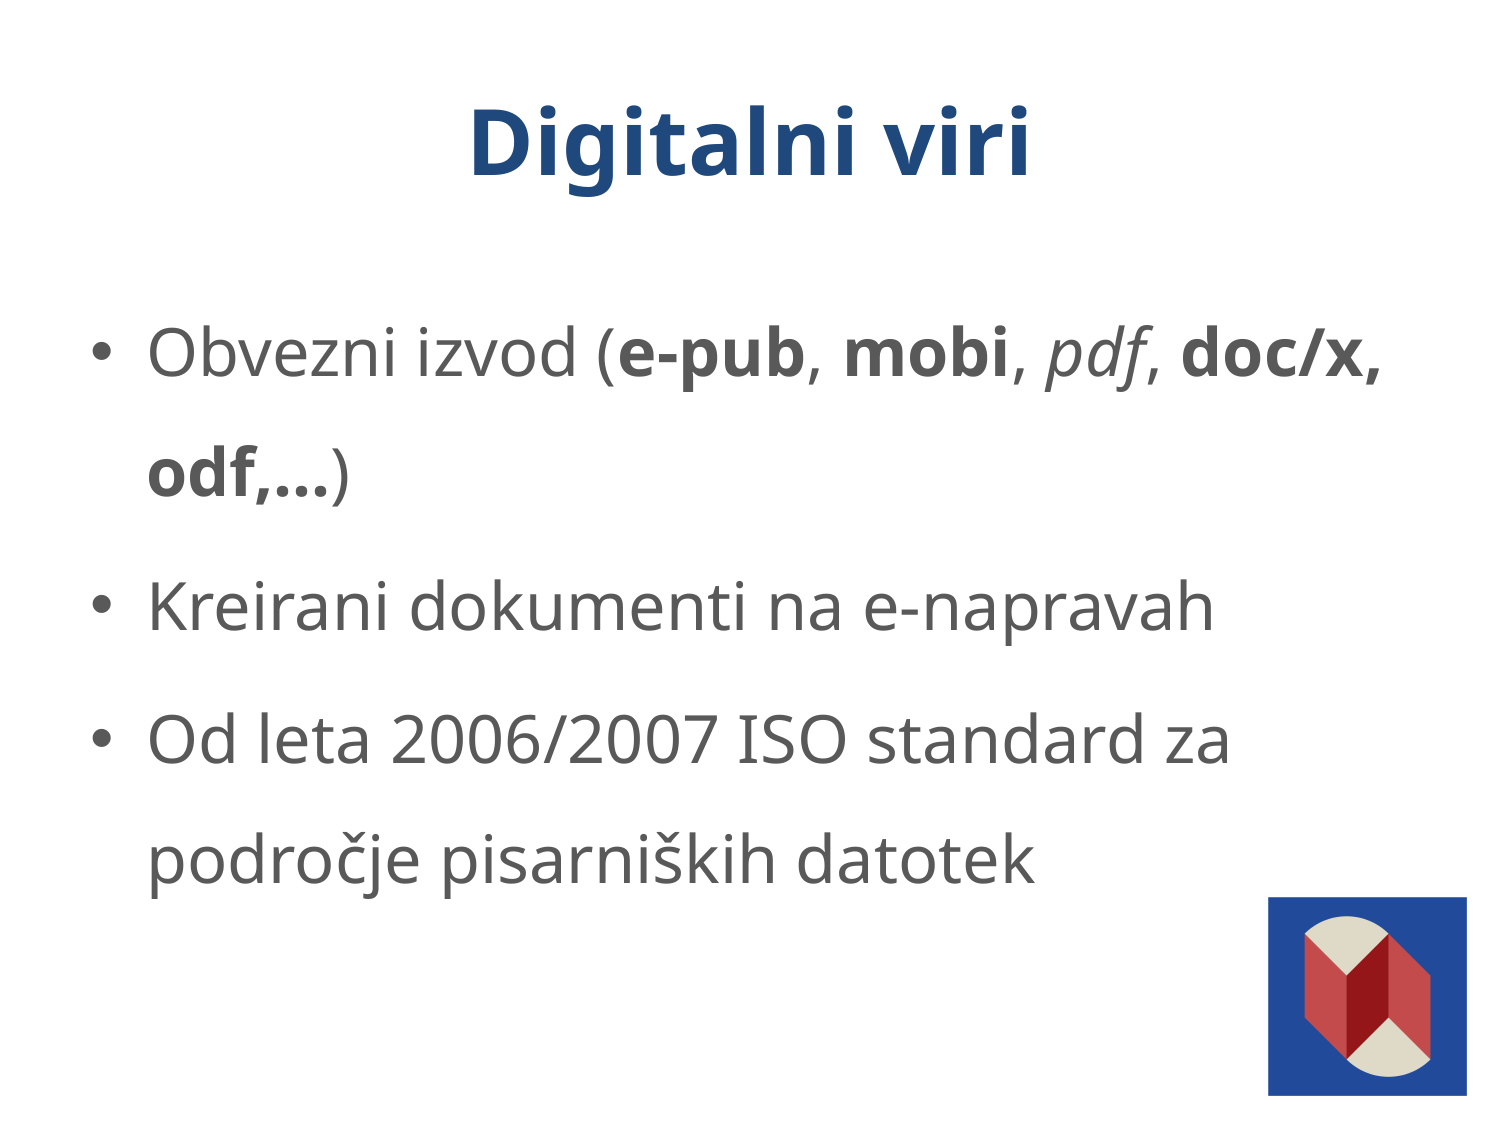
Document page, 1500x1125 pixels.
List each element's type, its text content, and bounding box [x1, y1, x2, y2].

title Digitalni viri [75, 45, 1425, 233]
list Obvezni izvod (e-pub, mobi, pdf, doc/x, odf,…) Kreirani dokumenti na e-napravah Od leta 2006/2007 ISO standard za področje pisarniških datotek [75, 262, 1425, 1005]
picture [1264, 892, 1471, 1100]
